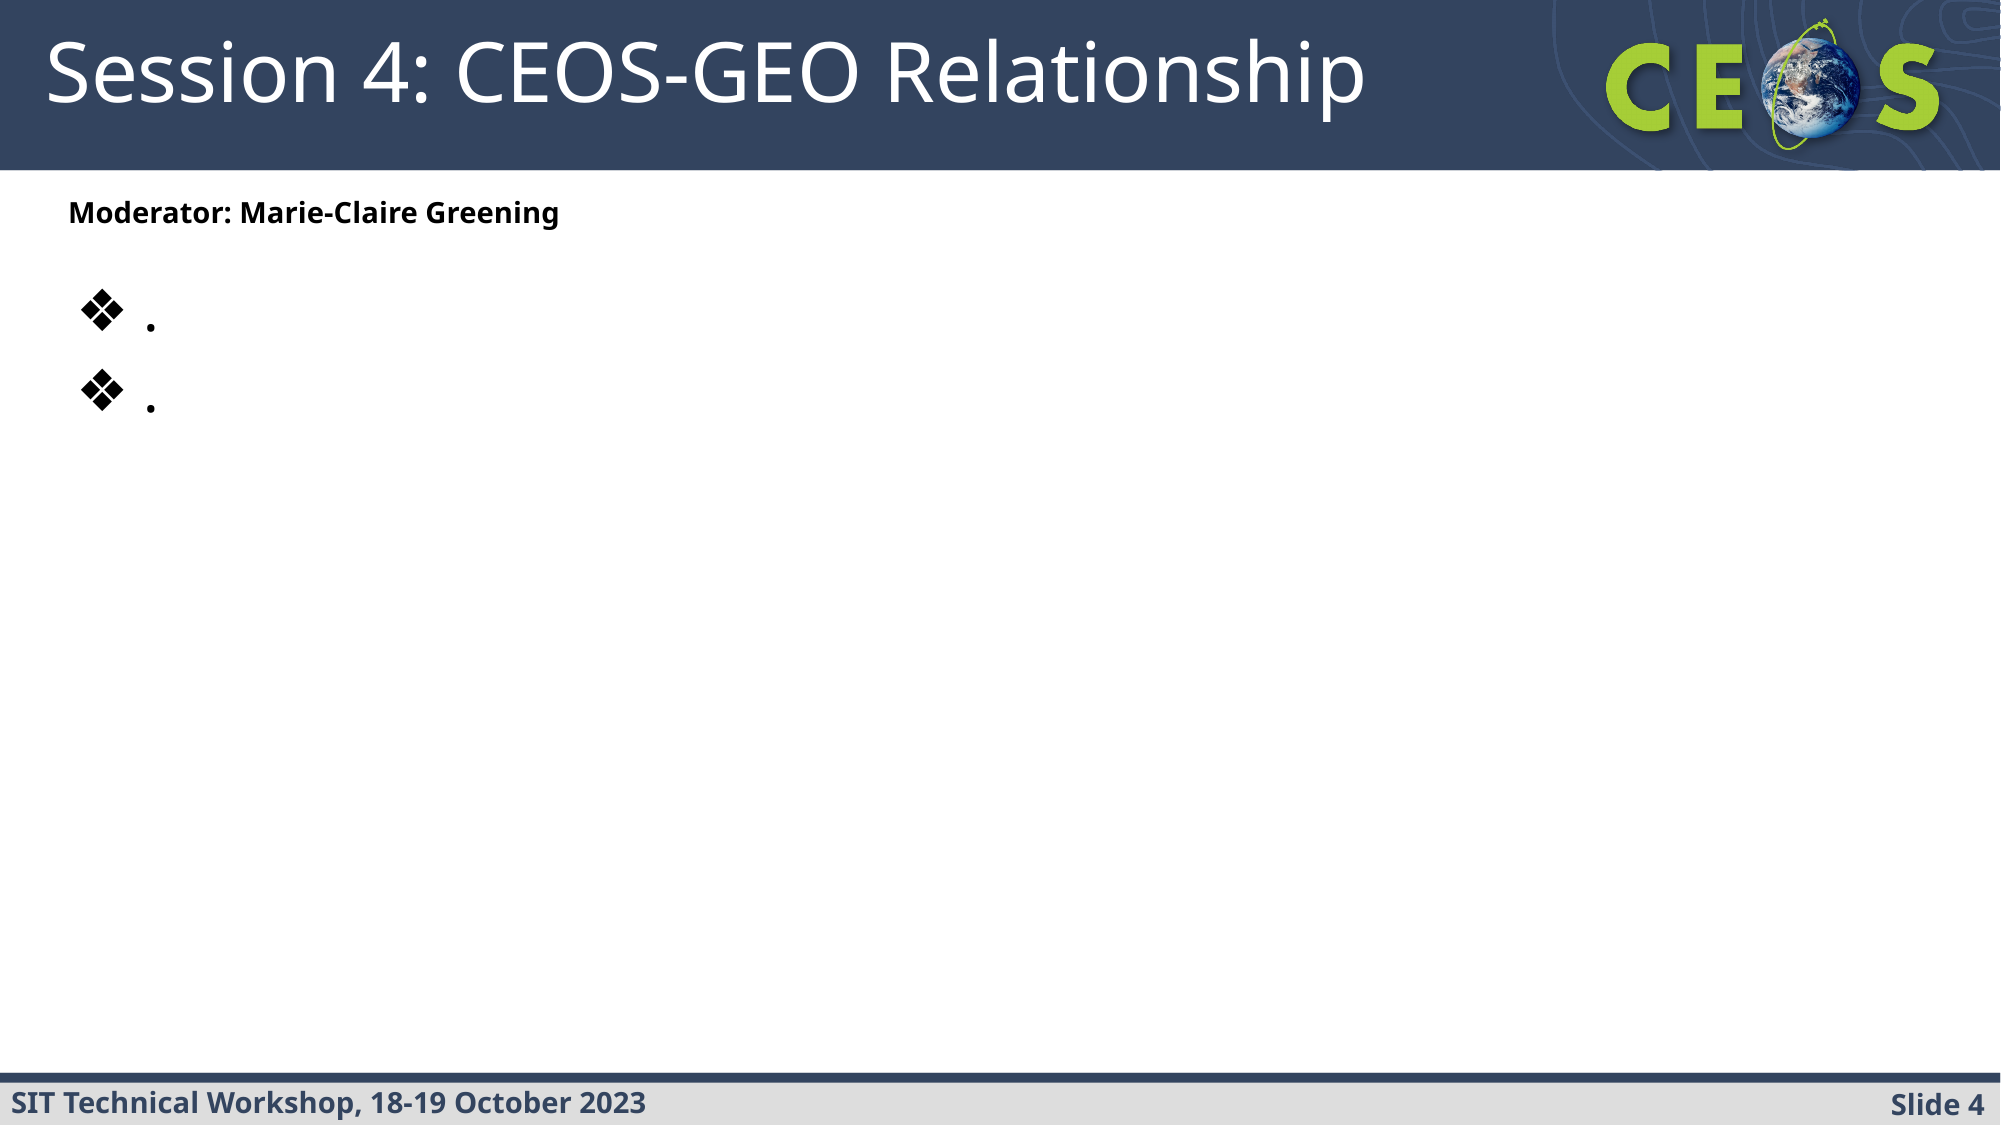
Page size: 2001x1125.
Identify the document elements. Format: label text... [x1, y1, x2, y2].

list . . [53, 255, 1939, 1021]
text_box Moderator: Marie-Claire Greening [53, 179, 895, 245]
picture [1606, 18, 1939, 150]
title Session 4: CEOS-GEO Relationship [30, 23, 1571, 151]
